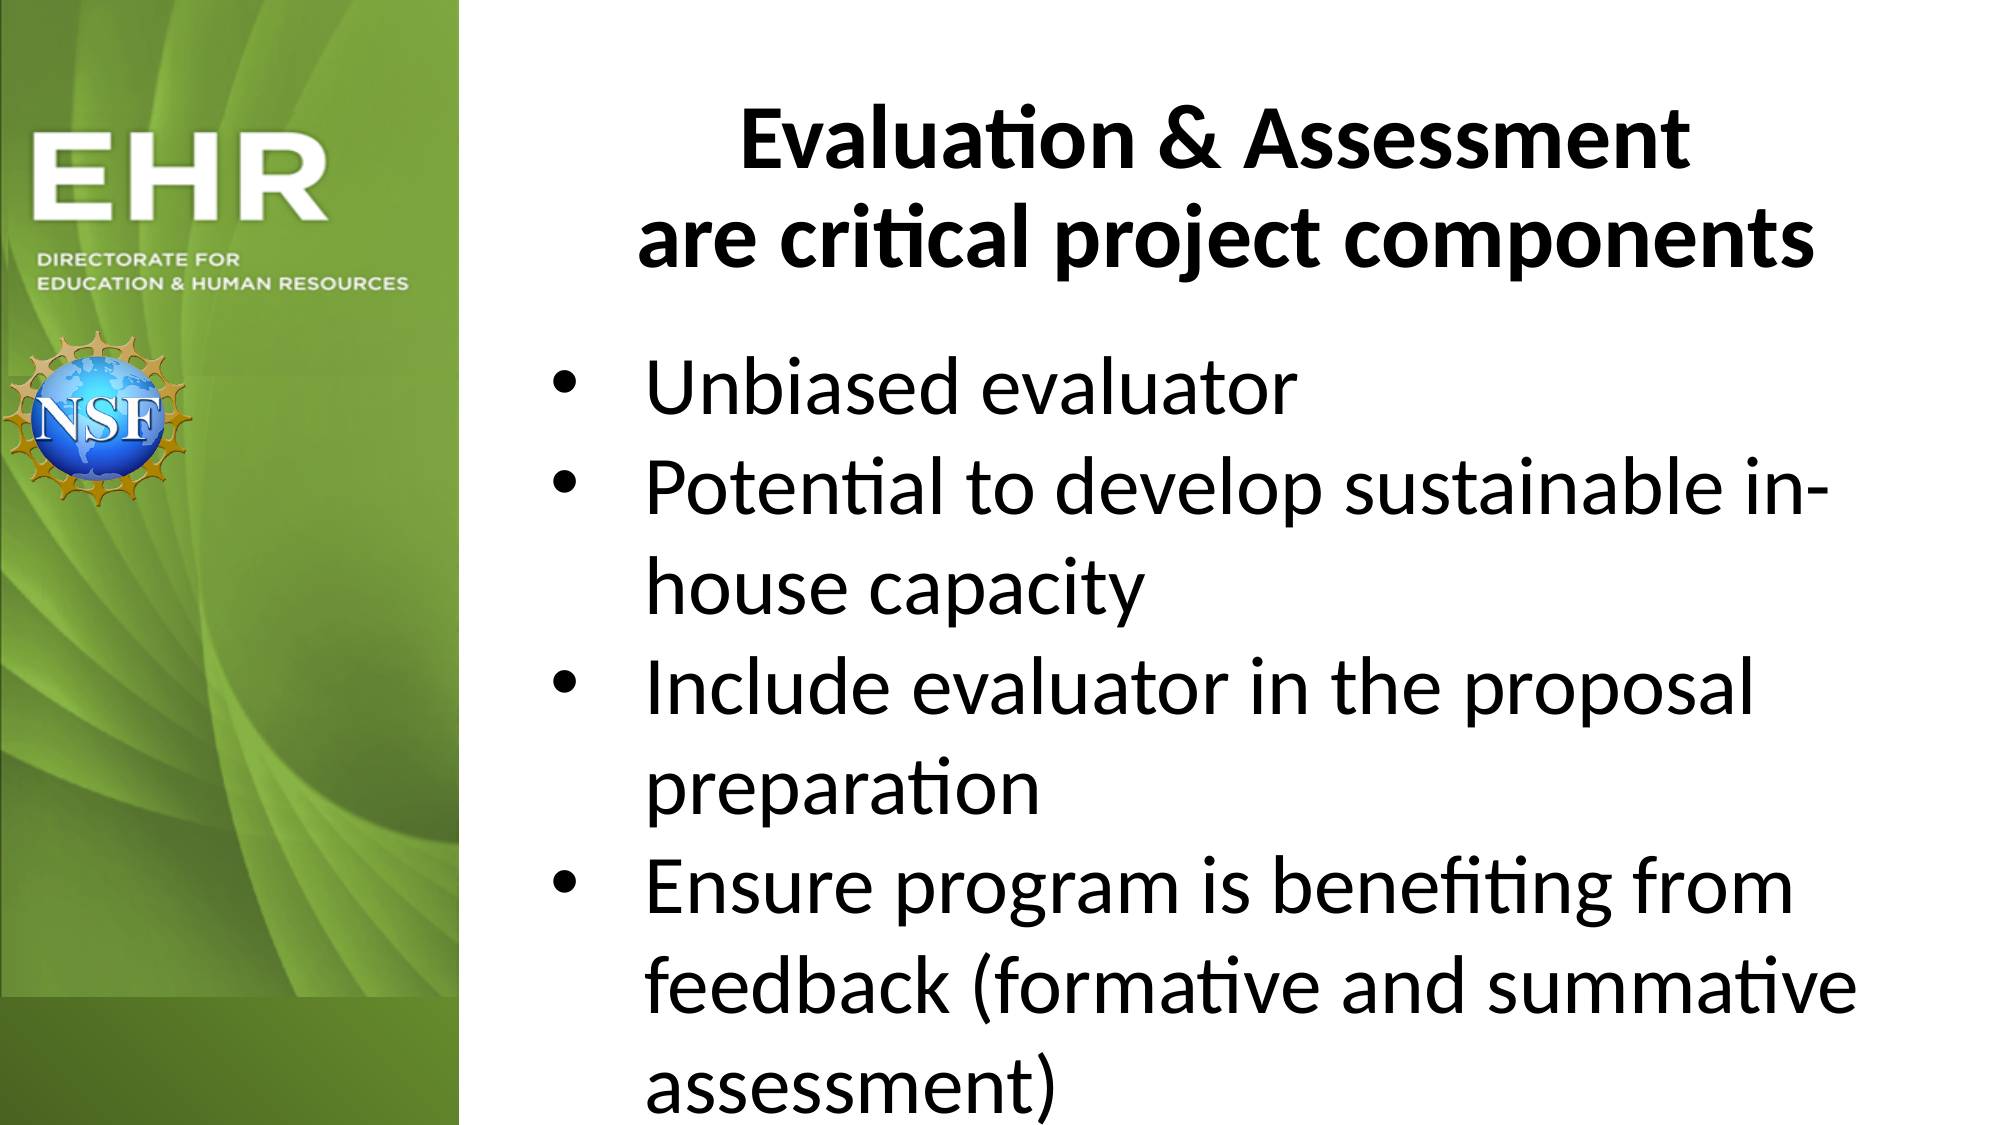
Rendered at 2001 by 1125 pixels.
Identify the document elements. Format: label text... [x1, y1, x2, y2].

title Evaluation & Assessment are critical project components [620, 81, 1833, 299]
text_box Unbiased evaluator Potential to develop sustainable in-house capacity Include evaluator in the proposal preparation Ensure program is benefiting from feedback (formative and summative assessment) [535, 323, 1960, 1125]
picture [0, 0, 459, 997]
